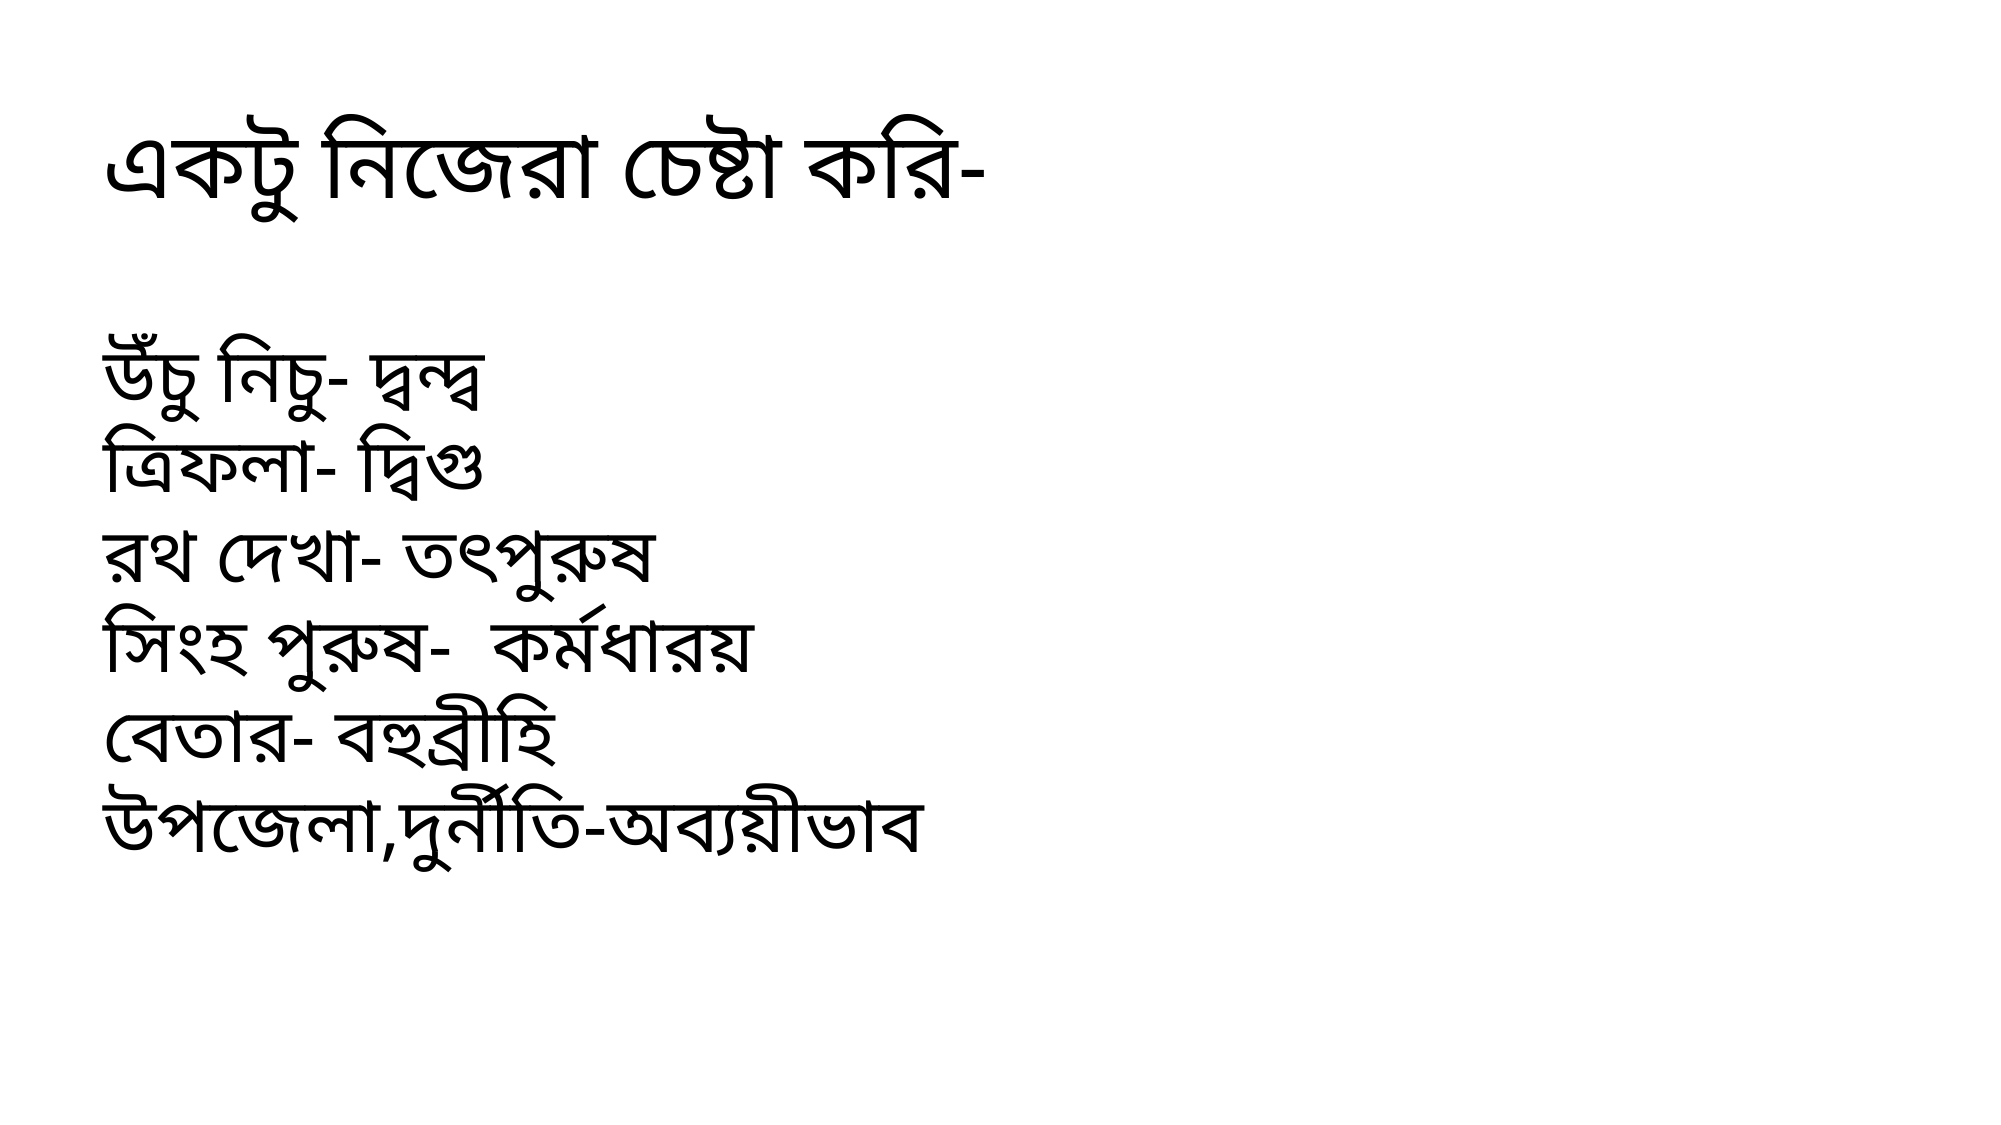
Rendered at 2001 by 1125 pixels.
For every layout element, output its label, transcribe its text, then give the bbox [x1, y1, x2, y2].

text_box একটু নিজেরা চেষ্টা করি- উঁচু নিচু- দ্বন্দ্ব ত্রিফলা- দ্বিগু রথ দেখা- তৎপুরুষ সিংহ পুরুষ- কর্মধারয় বেতার- বহুব্রীহি উপজেলা,দুর্নীতি-অব্যয়ীভাব [88, 99, 1887, 985]
